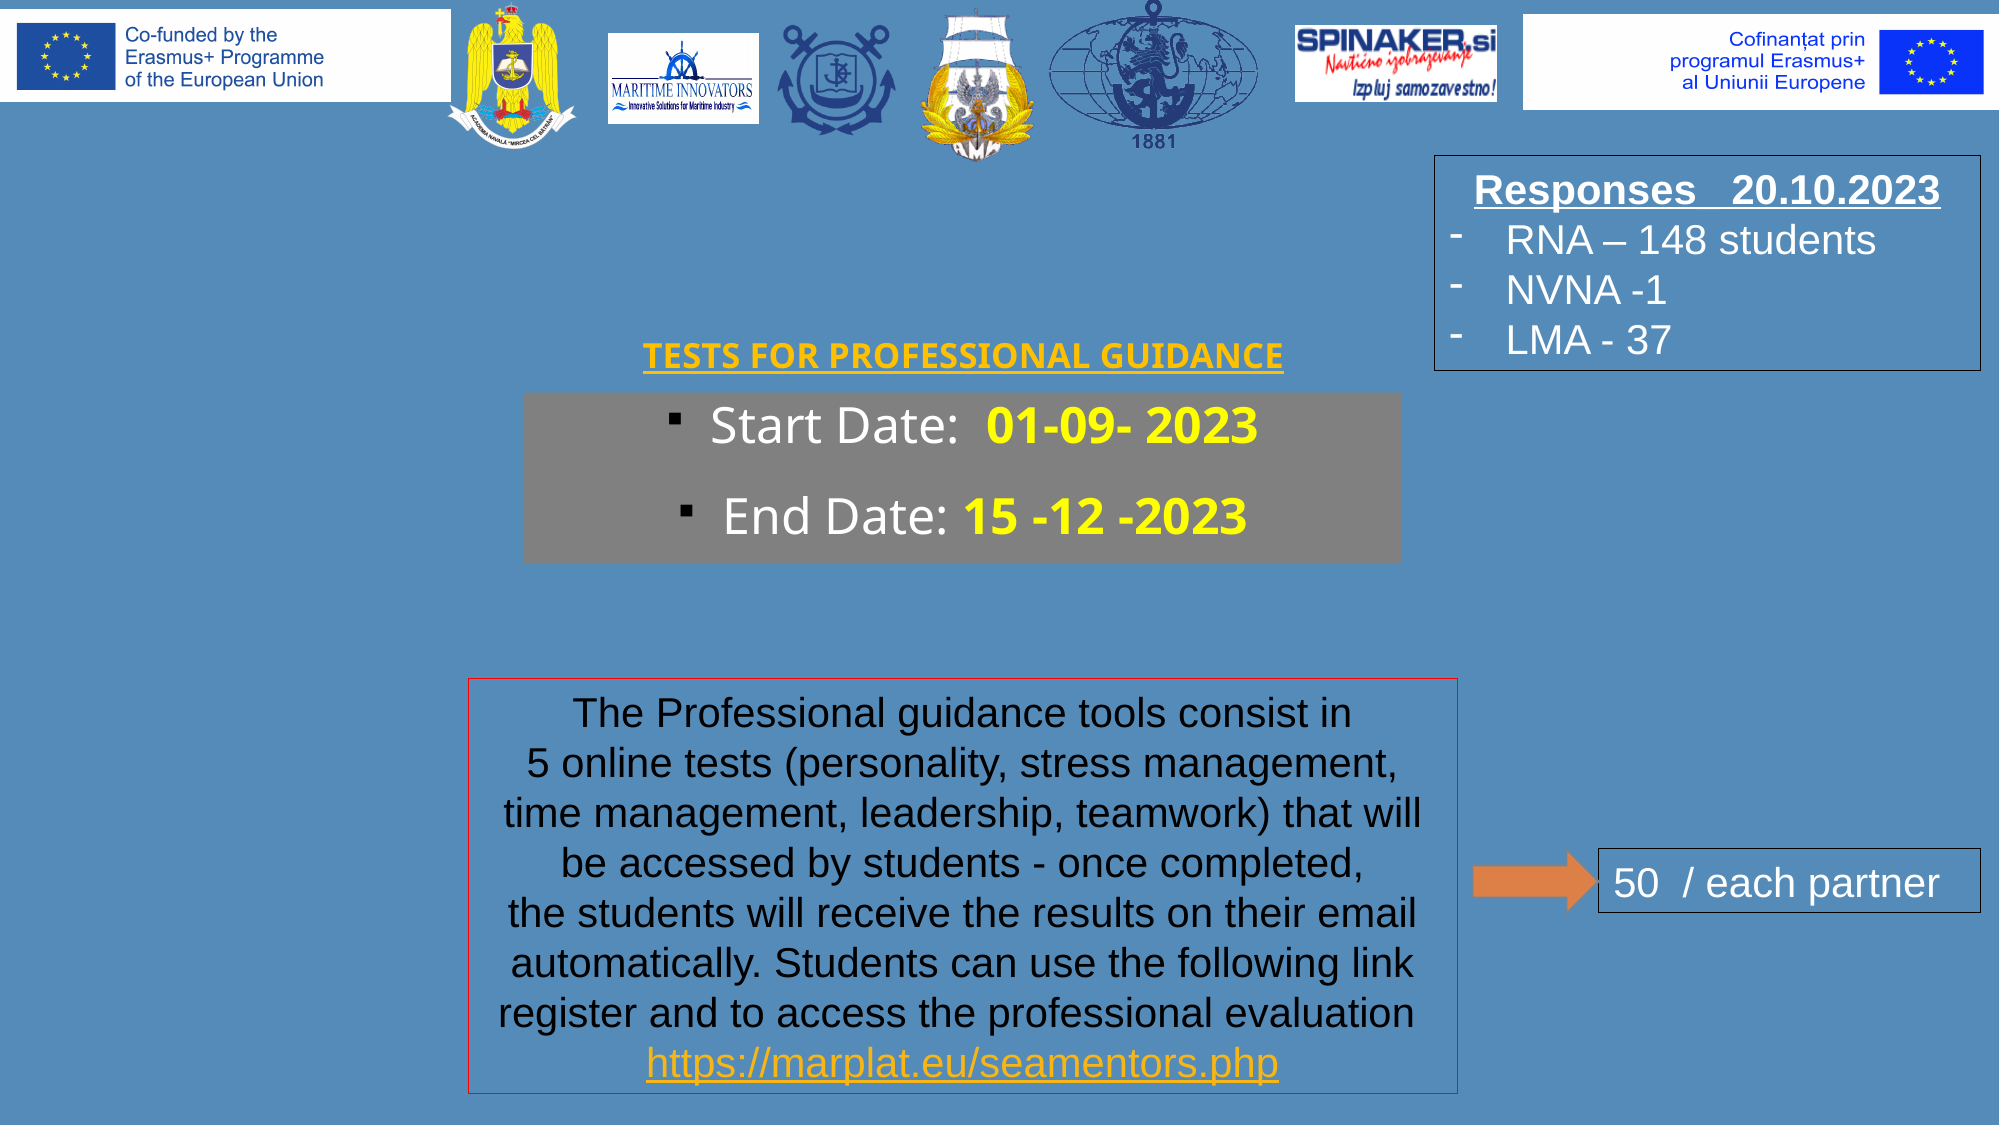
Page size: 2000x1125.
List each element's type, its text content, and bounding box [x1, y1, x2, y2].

text_box Start Date: 01-09- 2023 End Date: 15 -12 -2023 [524, 392, 1402, 564]
text_box 50 / each partner [1598, 848, 1981, 913]
text_box The Professional guidance tools consist in 5 online tests (personality, stress management, time management, leadership, teamwork) that will be accessed by students - once completed, the students will receive the results on their email automatically. Students can use the following link register and to access the professional evaluation https://marplat.eu/seamentors.php [468, 678, 1458, 1094]
picture [1294, 25, 1497, 102]
text_box Responses_ 20.10.2023 RNA – 148 students NVNA -1 LMA - 37 [1434, 155, 1981, 371]
text_box [1471, 846, 1601, 917]
picture [1523, 14, 2000, 110]
picture [913, 0, 1042, 168]
picture [0, 2, 577, 149]
picture [1049, 0, 1258, 150]
picture [608, 33, 759, 124]
title TESTS FOR PROFESSIONAL GUIDANCE [626, 293, 1301, 384]
picture [761, 24, 912, 149]
